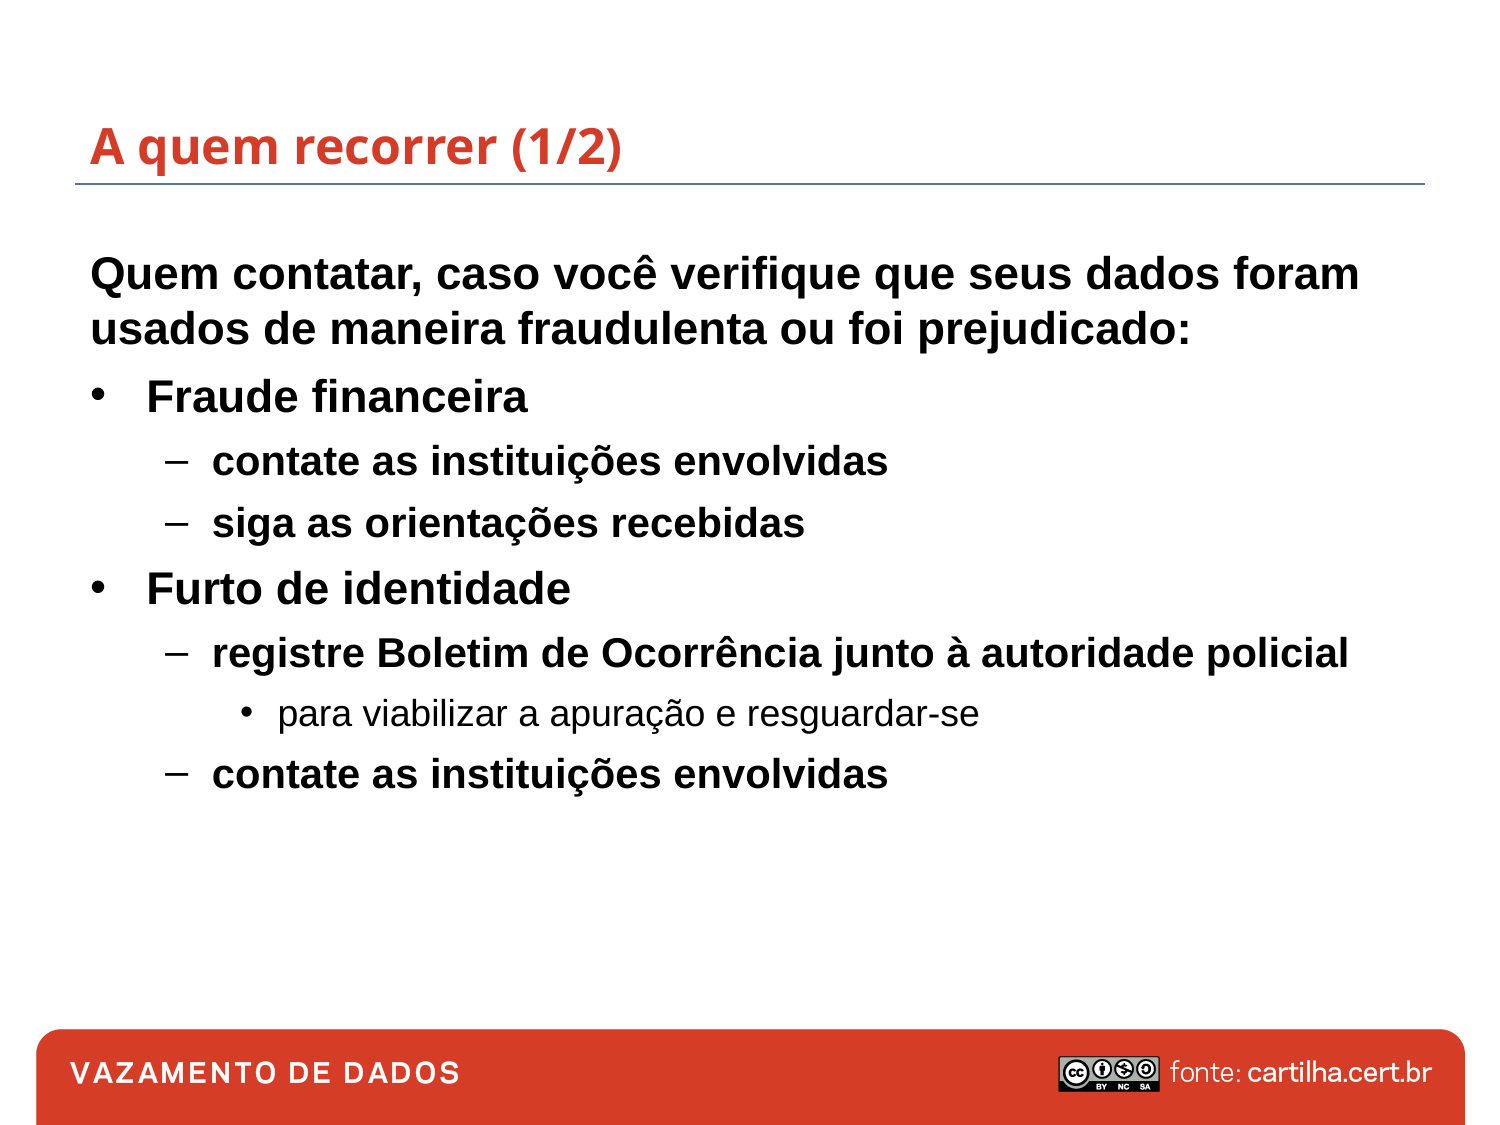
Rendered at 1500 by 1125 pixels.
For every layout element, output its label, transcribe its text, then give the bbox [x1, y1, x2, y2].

picture [0, 0, 1500, 1125]
title A quem recorrer (1/2) [75, 54, 1425, 182]
list Quem contatar, caso você verifique que seus dados foram usados de maneira fraudulenta ou foi prejudicado: Fraude financeira contate as instituições envolvidas siga as orientações recebidas Furto de identidade registre Boletim de Ocorrência junto à autoridade policial para viabilizar a apuração e resguardar-se contate as instituições envolvidas [75, 236, 1425, 979]
